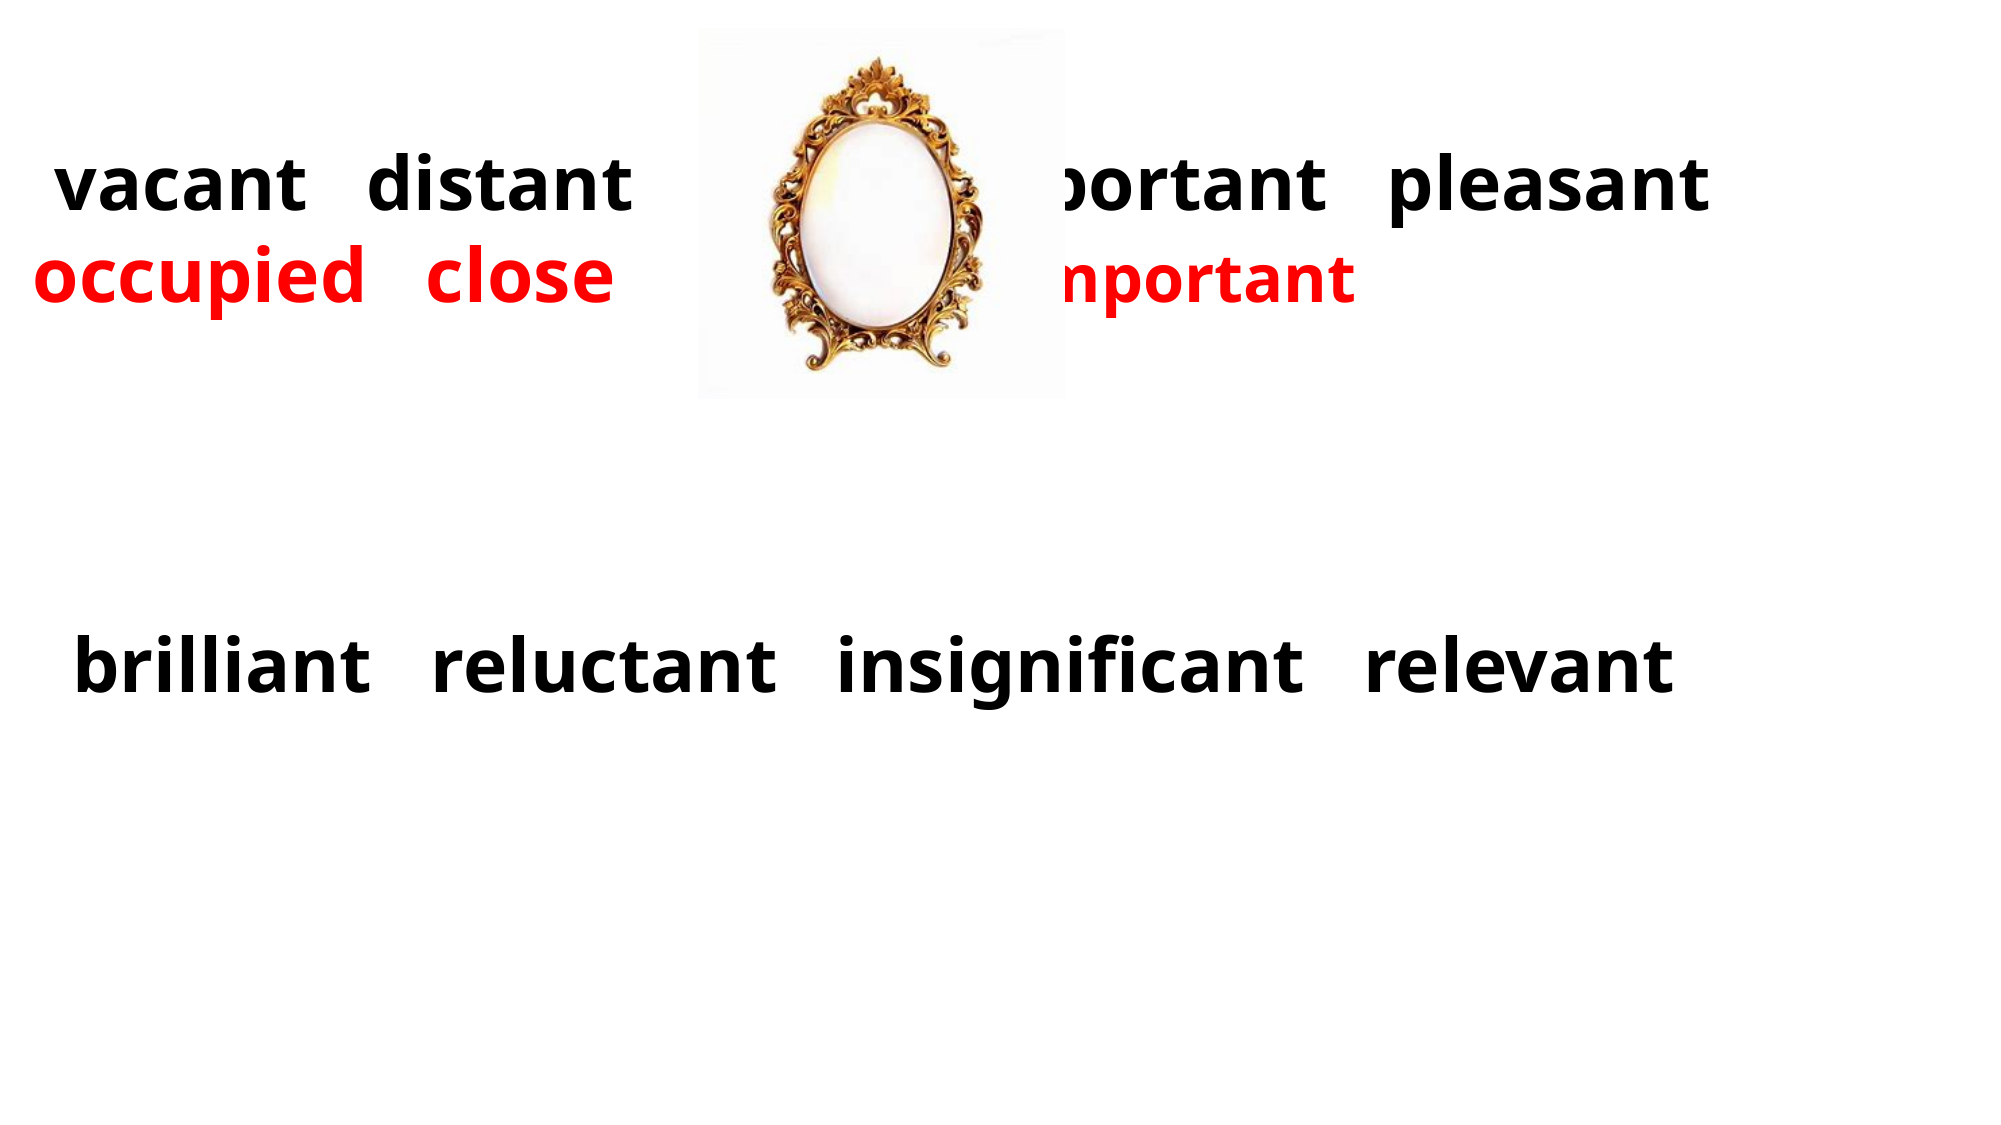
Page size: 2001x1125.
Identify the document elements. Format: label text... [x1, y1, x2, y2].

text_box vacant distant important pleasant occupied close unimportant brilliant reluctant insignificant relevant [18, 119, 2000, 715]
picture [698, 28, 1065, 399]
